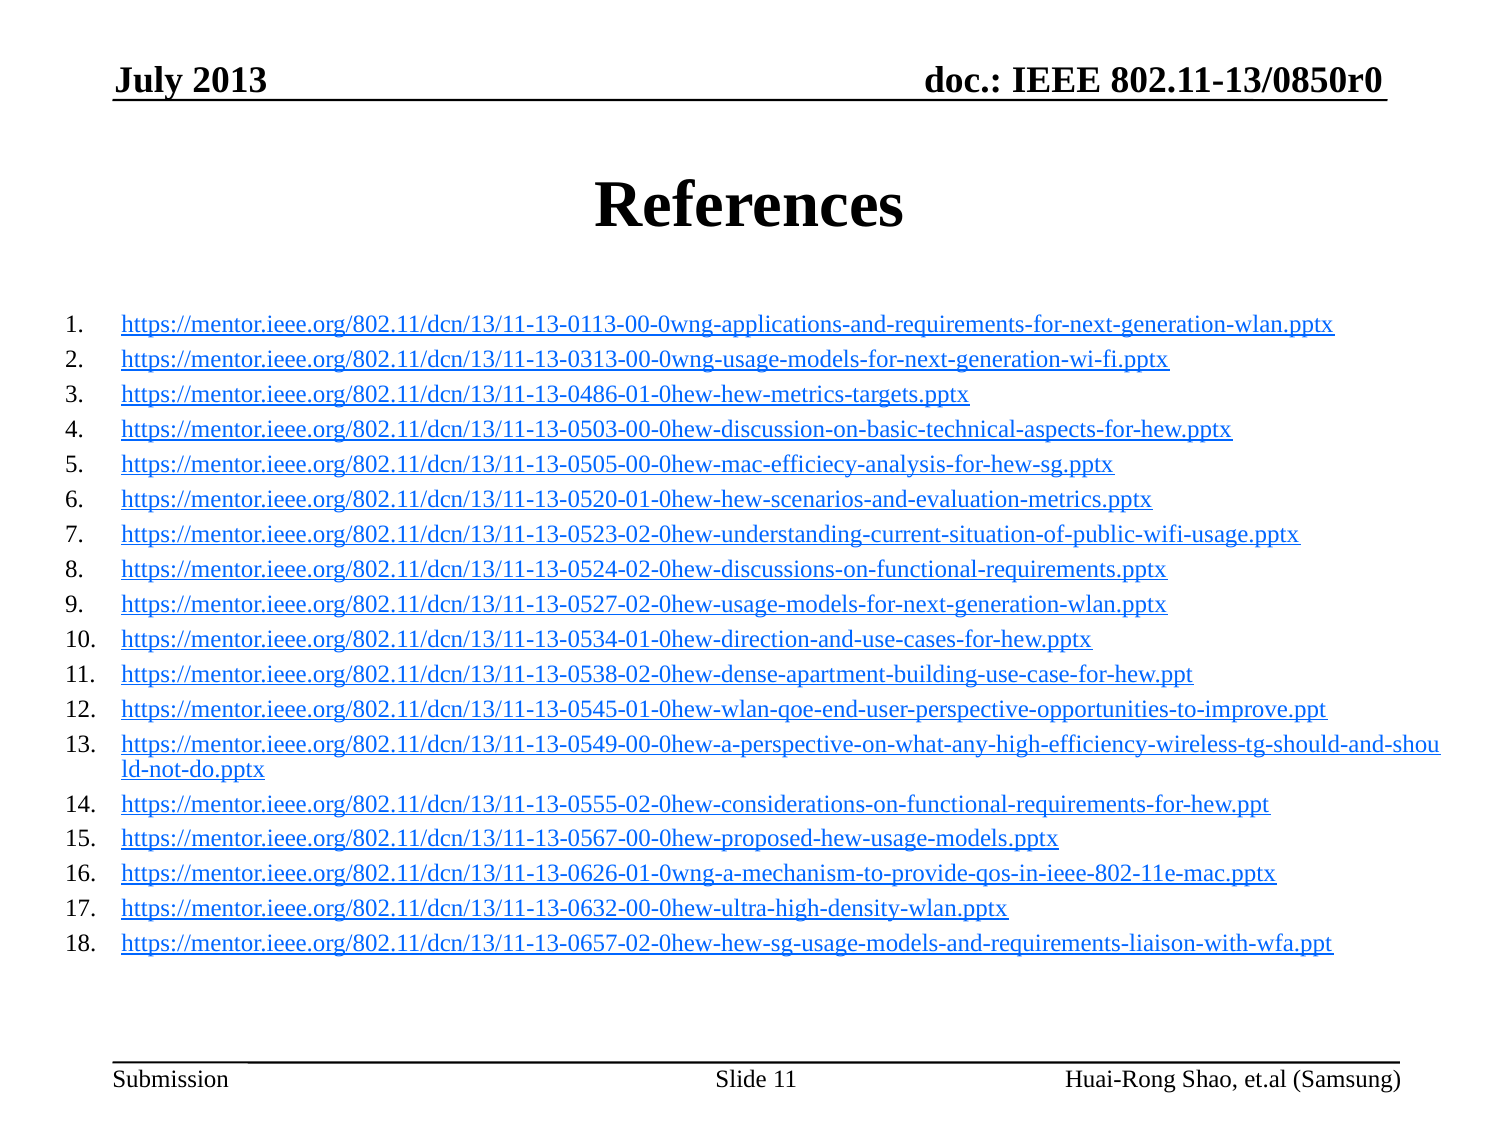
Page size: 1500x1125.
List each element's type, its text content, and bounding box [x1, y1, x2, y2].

list https://mentor.ieee.org/802.11/dcn/13/11-13-0113-00-0wng-applications-and-requirements-for-next-generation-wlan.pptx https://mentor.ieee.org/802.11/dcn/13/11-13-0313-00-0wng-usage-models-for-next-generation-wi-fi.pptx https://mentor.ieee.org/802.11/dcn/13/11-13-0486-01-0hew-hew-metrics-targets.pptx https://mentor.ieee.org/802.11/dcn/13/11-13-0503-00-0hew-discussion-on-basic-technical-aspects-for-hew.pptx https://mentor.ieee.org/802.11/dcn/13/11-13-0505-00-0hew-mac-efficiecy-analysis-for-hew-sg.pptx https://mentor.ieee.org/802.11/dcn/13/11-13-0520-01-0hew-hew-scenarios-and-evaluation-metrics.pptx https://mentor.ieee.org/802.11/dcn/13/11-13-0523-02-0hew-understanding-current-situation-of-public-wifi-usage.pptx https://mentor.ieee.org/802.11/dcn/13/11-13-0524-02-0hew-discussions-on-functional-requirements.pptx https://mentor.ieee.org/802.11/dcn/13/11-13-0527-02-0hew-usage-models-for-next-generation-wlan.pptx https://mentor.ieee.org/802.11/dcn/13/11-13-0534-01-0hew-direction-and-use-cases-for-hew.pptx https://mentor.ieee.org/802.11/dcn/13/11-13-0538-02-0hew-dense-apartment-building-use-case-for-hew.ppt https://mentor.ieee.org/802.11/dcn/13/11-13-0545-01-0hew-wlan-qoe-end-user-perspective-opportunities-to-improve.ppt https://mentor.ieee.org/802.11/dcn/13/11-13-0549-00-0hew-a-perspective-on-what-any-high-efficiency-wireless-tg-should-and-should-not-do.pptx https://mentor.ieee.org/802.11/dcn/13/11-13-0555-02-0hew-considerations-on-functional-requirements-for-hew.ppt https://mentor.ieee.org/802.11/dcn/13/11-13-0567-00-0hew-proposed-hew-usage-models.pptx https://mentor.ieee.org/802.11/dcn/13/11-13-0626-01-0wng-a-mechanism-to-provide-qos-in-ieee-802-11e-mac.pptx https://mentor.ieee.org/802.11/dcn/13/11-13-0632-00-0hew-ultra-high-density-wlan.pptx https://mentor.ieee.org/802.11/dcn/13/11-13-0657-02-0hew-hew-sg-usage-models-and-requirements-liaison-with-wfa.ppt [49, 299, 1463, 1038]
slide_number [114, 54, 270, 101]
footer Huai-Rong Shao, et.al (Samsung) [1060, 1061, 1402, 1093]
title References [112, 162, 1388, 238]
slide_number Slide 11 [712, 1061, 800, 1093]
